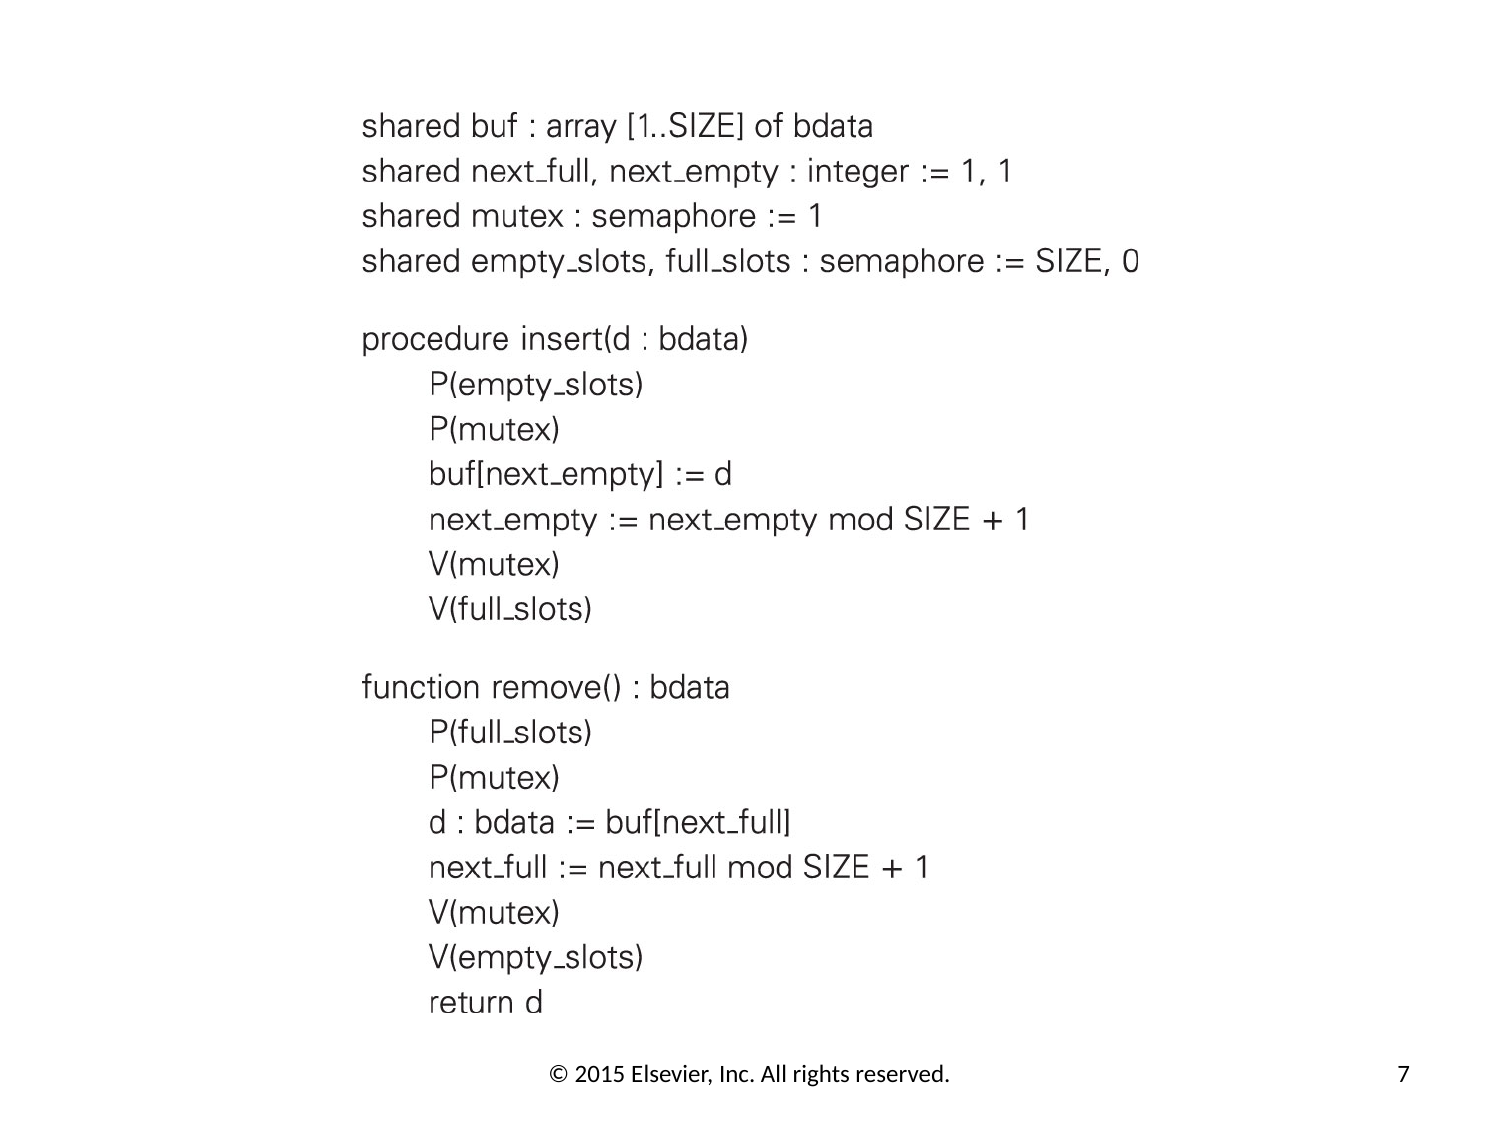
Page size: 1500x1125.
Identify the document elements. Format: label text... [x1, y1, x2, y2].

footer © 2015 Elsevier, Inc. All rights reserved. [512, 1042, 988, 1103]
slide_number 7 [1074, 1042, 1425, 1103]
picture [362, 112, 1138, 1013]
